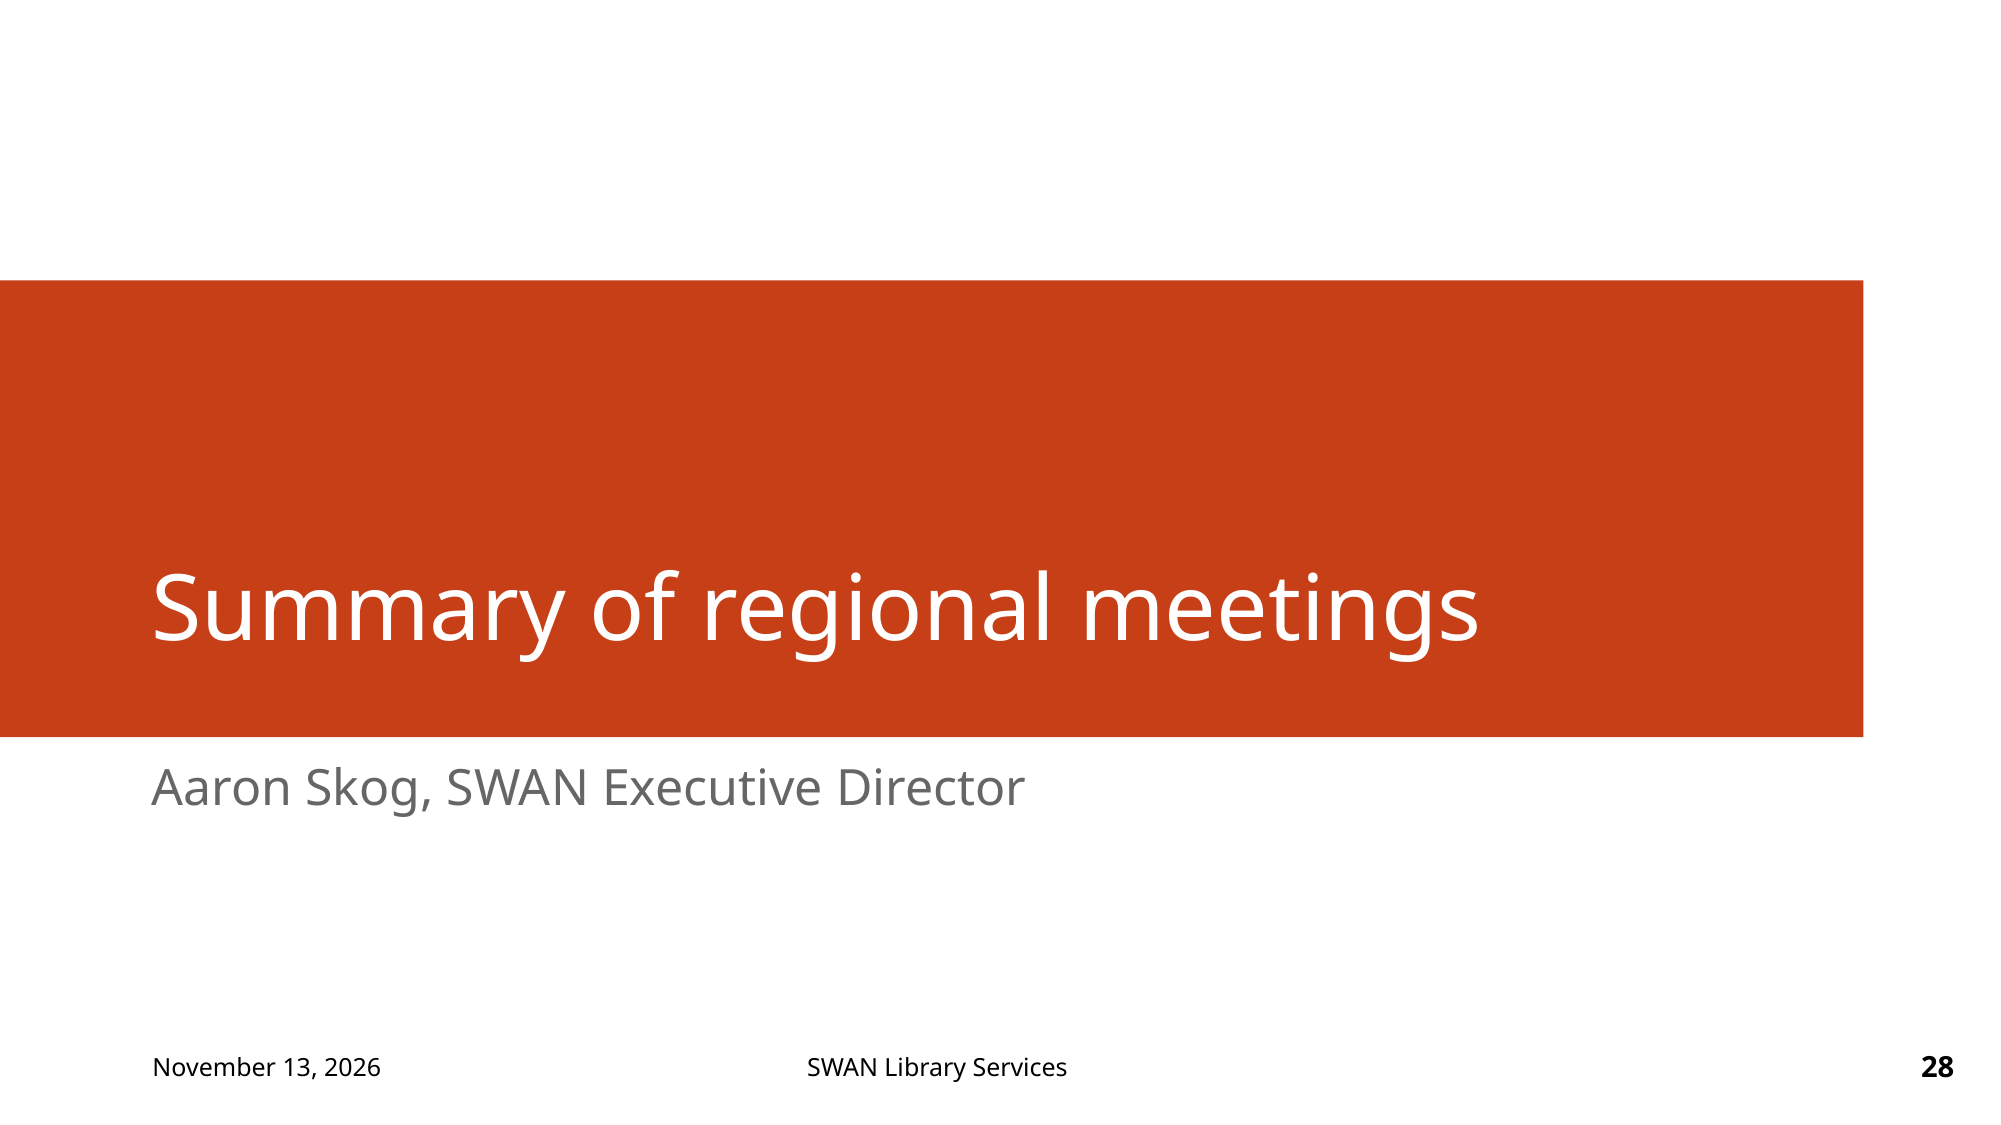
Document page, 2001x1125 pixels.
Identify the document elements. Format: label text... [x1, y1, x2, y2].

list Aaron Skog, SWAN Executive Director [136, 754, 1862, 988]
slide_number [137, 1038, 588, 1099]
title Summary of regional meetings [136, 280, 1862, 668]
footer SWAN Library Services [600, 1038, 1275, 1099]
slide_number 28 [1894, 1038, 1982, 1099]
